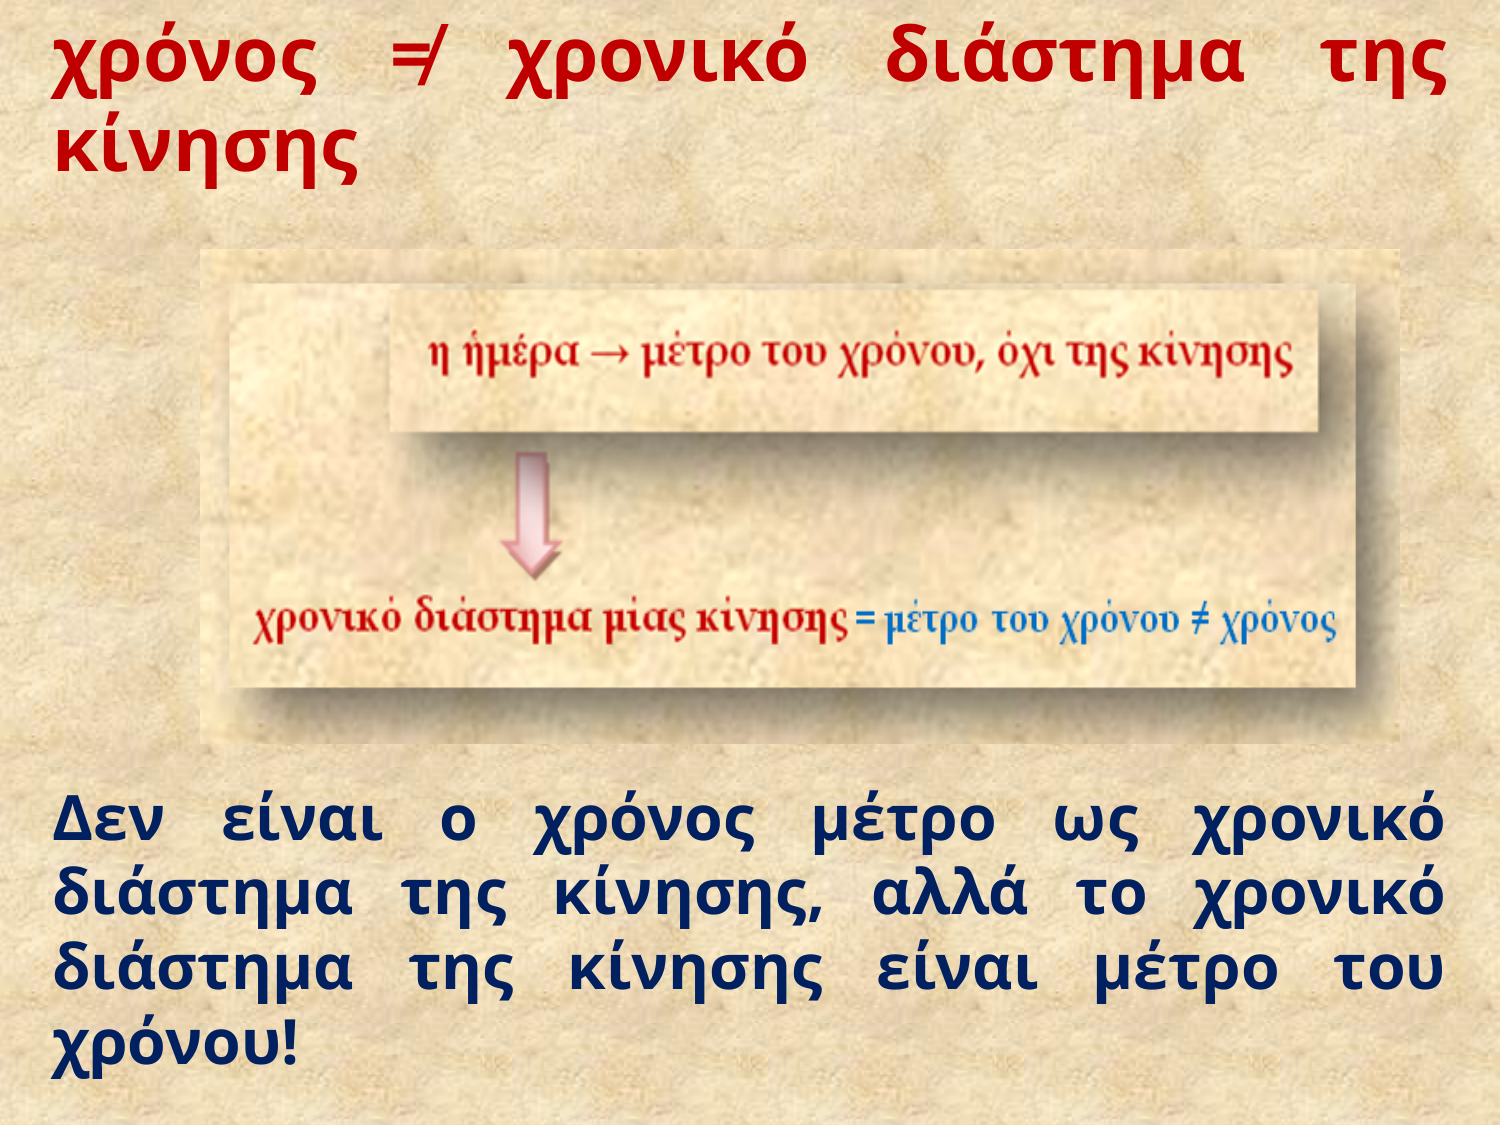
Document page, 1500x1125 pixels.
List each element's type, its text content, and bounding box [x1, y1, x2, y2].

text_box Δεν είναι ο χρόνος μέτρο ως χρονικό διάστημα της κίνησης, αλλά το χρονικό διάστημα της κίνησης είναι μέτρο του χρόνου! [37, 770, 1463, 1085]
title χρόνος ≠ χρονικό διάστημα της κίνησης [37, 70, 1463, 213]
picture [0, 0, 1500, 1125]
